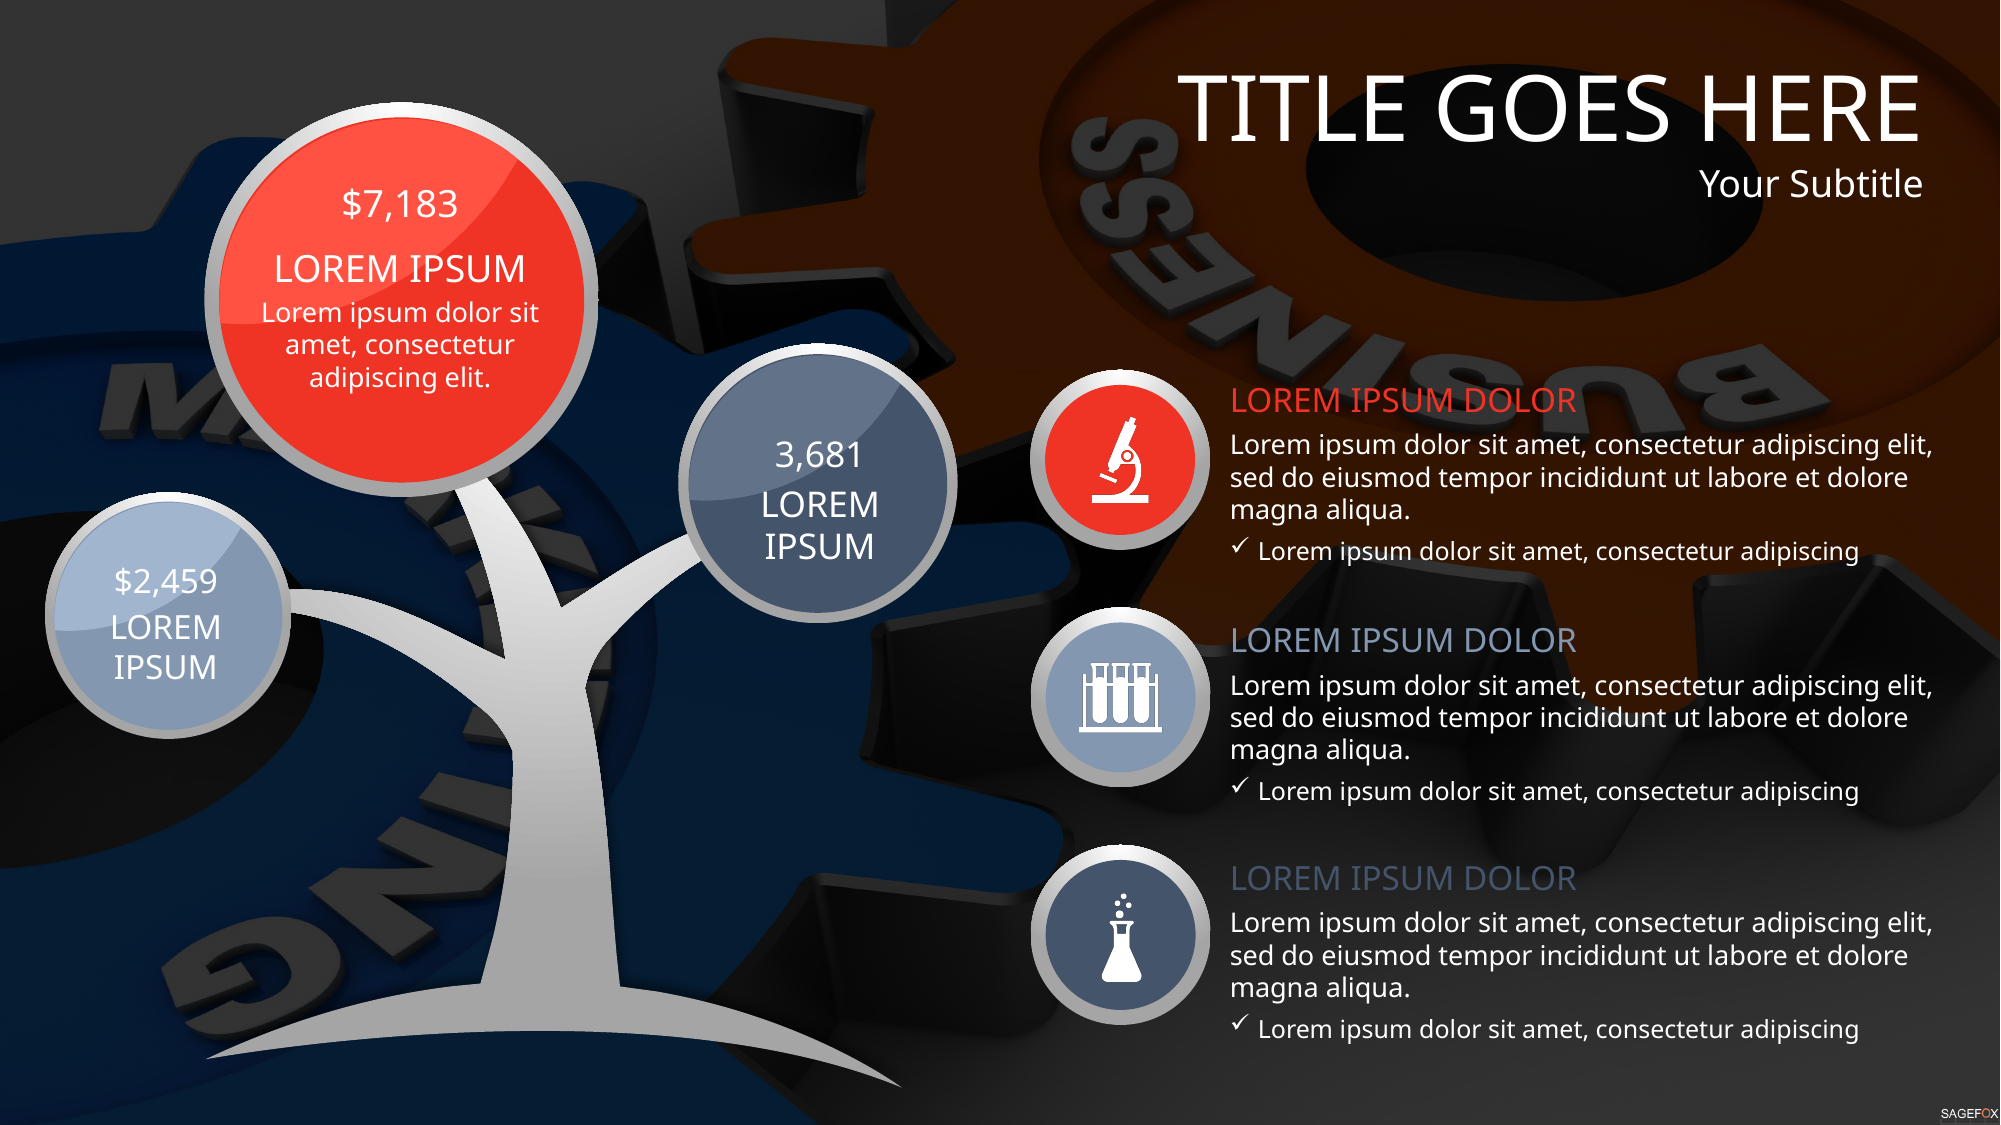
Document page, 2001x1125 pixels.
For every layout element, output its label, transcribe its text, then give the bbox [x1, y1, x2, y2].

text_box LOREM IPSUM DOLOR Lorem ipsum dolor sit amet, consectetur adipiscing elit, sed do eiusmod tempor incididunt ut labore et dolore magna aliqua. Lorem ipsum dolor sit amet, consectetur adipiscing [1215, 371, 1975, 573]
text_box TITLE GOES HERE Your Subtitle [1035, 42, 1939, 212]
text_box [678, 343, 958, 624]
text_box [1030, 844, 1211, 1025]
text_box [1030, 607, 1211, 788]
text_box LOREM IPSUM DOLOR Lorem ipsum dolor sit amet, consectetur adipiscing elit, sed do eiusmod tempor incididunt ut labore et dolore magna aliqua. Lorem ipsum dolor sit amet, consectetur adipiscing [1215, 849, 1975, 1051]
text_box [204, 102, 599, 498]
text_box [44, 492, 292, 739]
text_box [205, 498, 903, 1089]
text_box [1030, 369, 1211, 550]
text_box LOREM IPSUM DOLOR Lorem ipsum dolor sit amet, consectetur adipiscing elit, sed do eiusmod tempor incididunt ut labore et dolore magna aliqua. Lorem ipsum dolor sit amet, consectetur adipiscing [1215, 611, 1975, 813]
picture [0, 0, 2001, 1125]
